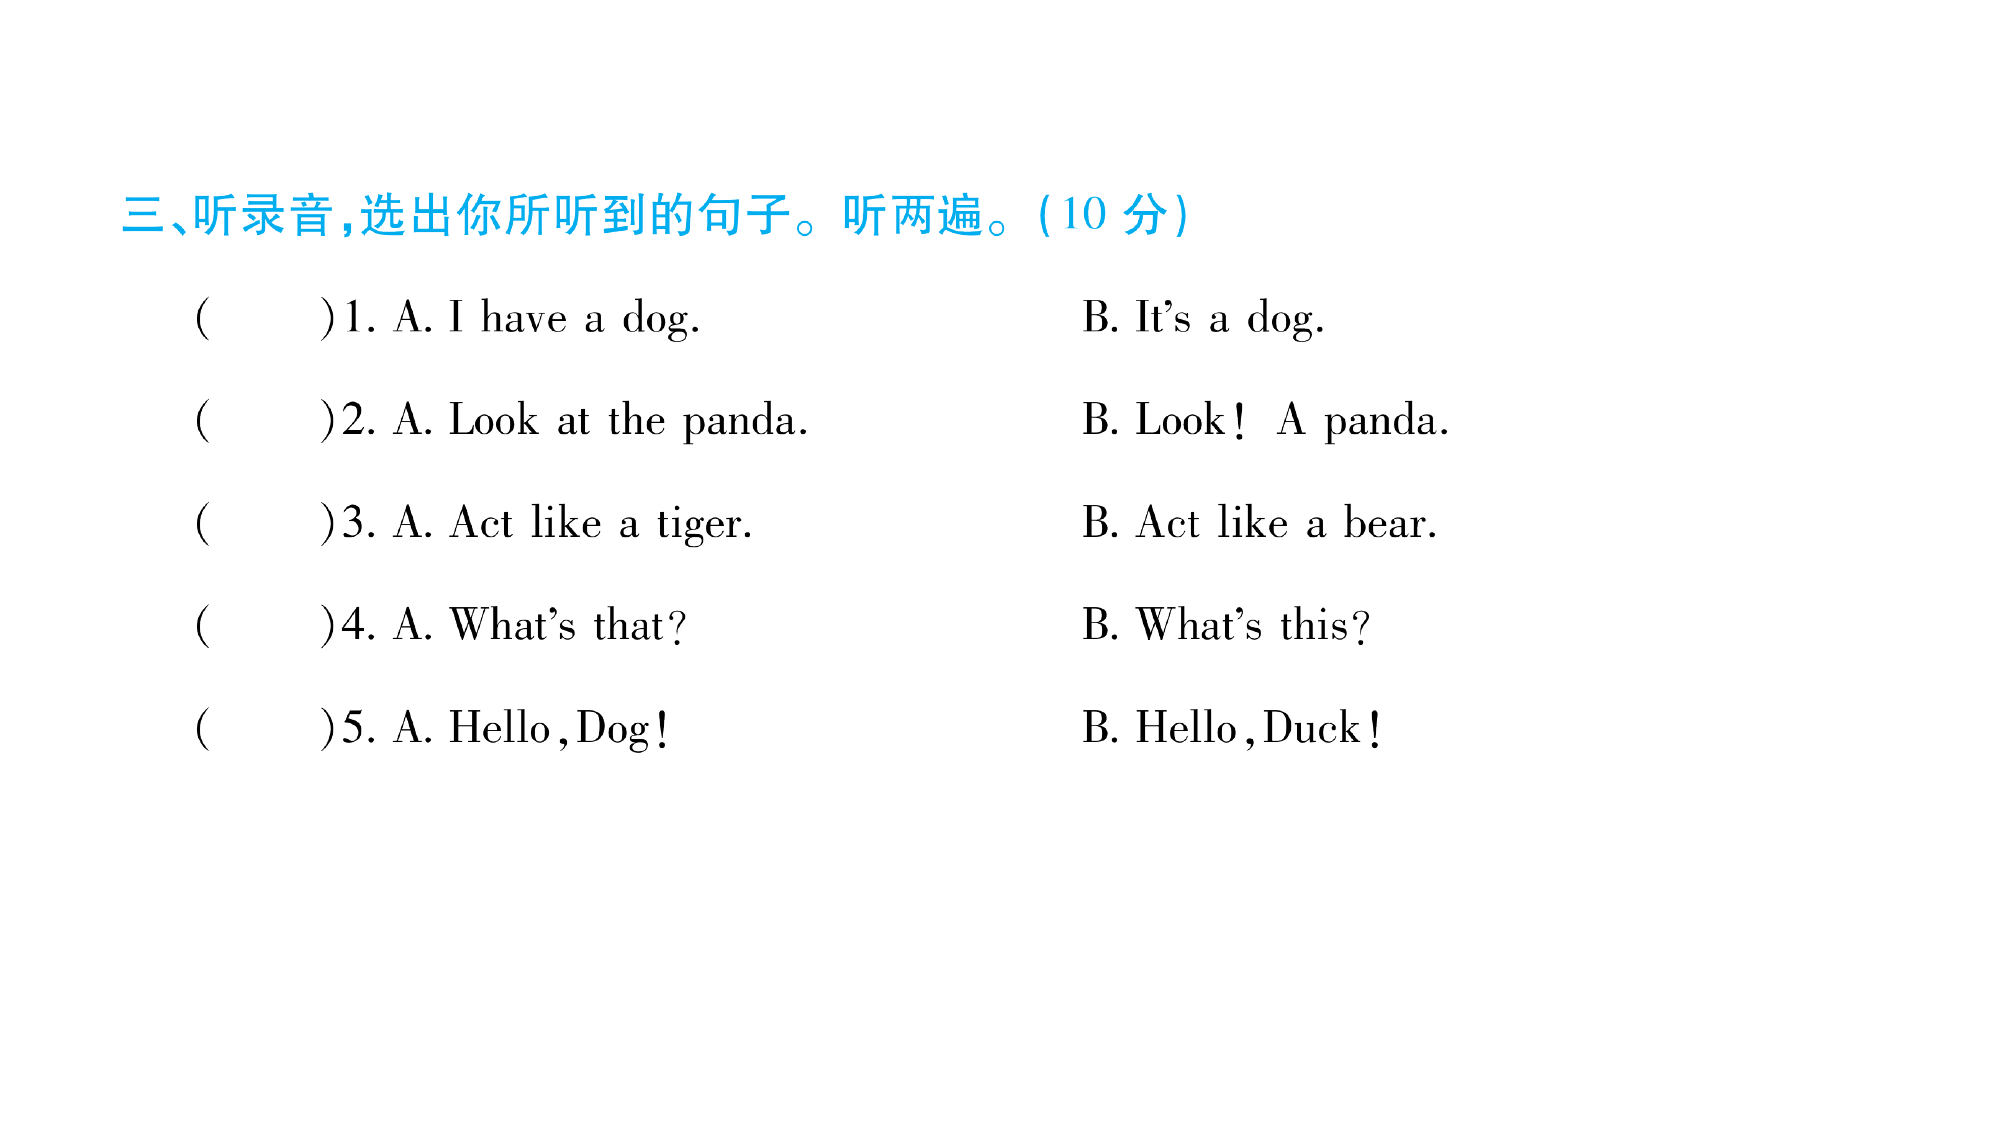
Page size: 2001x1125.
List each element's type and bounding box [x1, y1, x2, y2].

picture [118, 177, 2000, 787]
